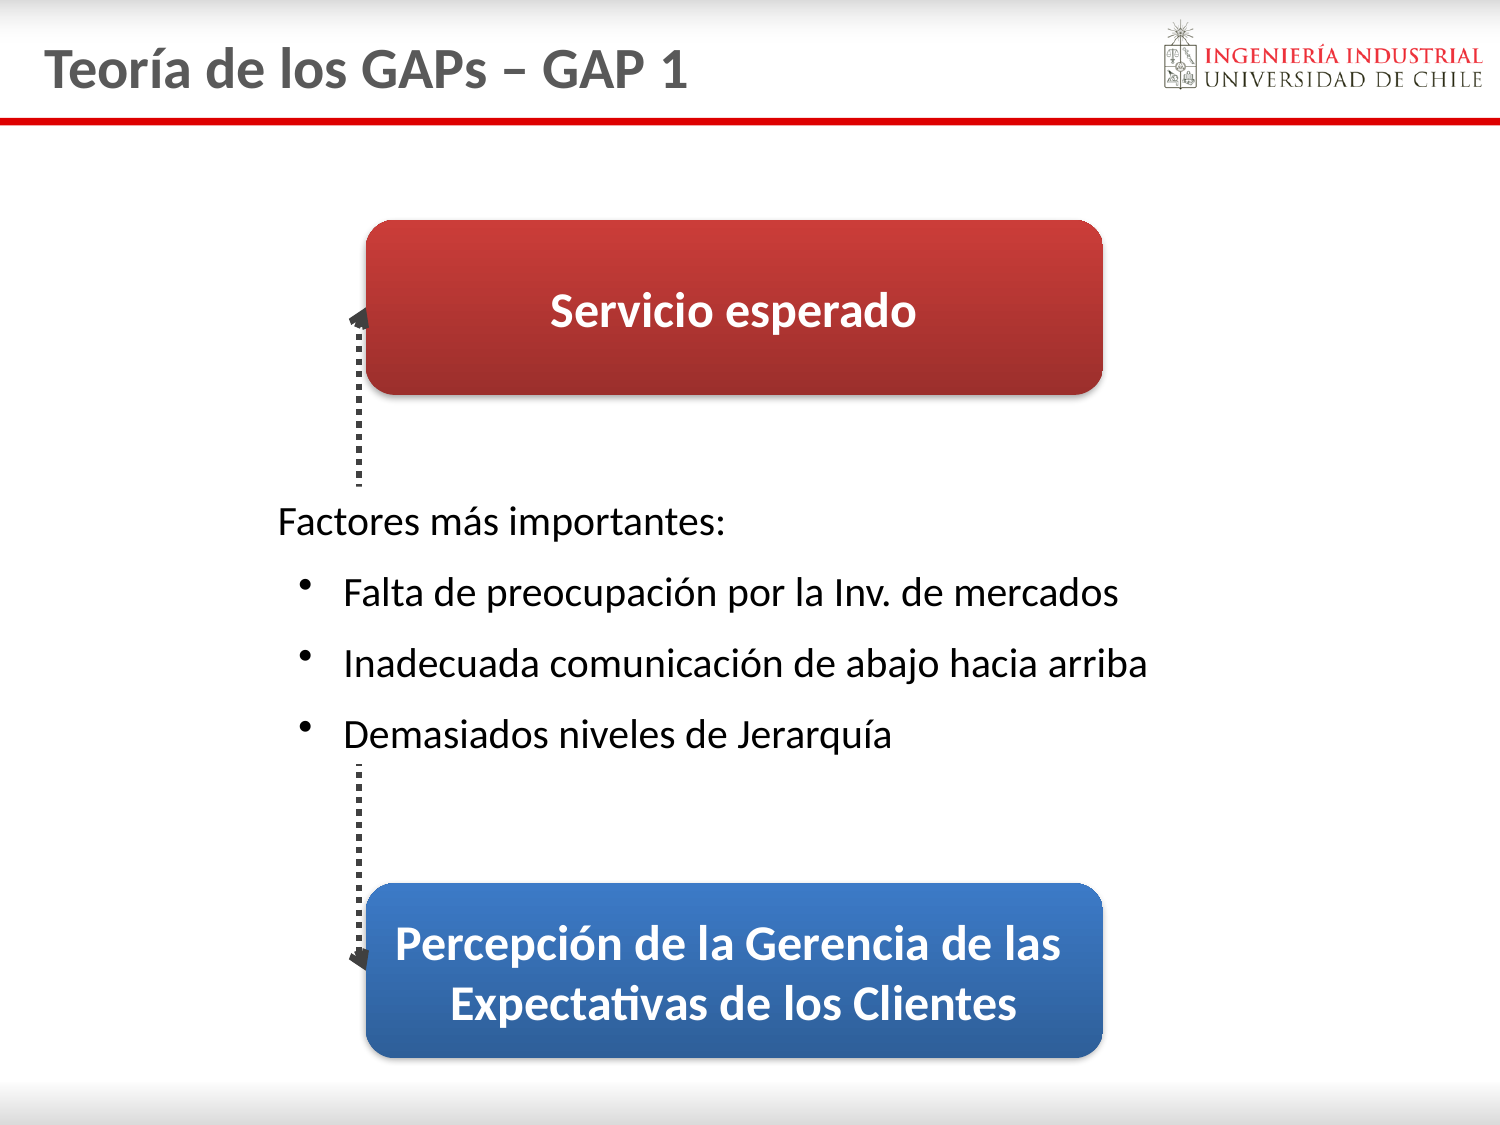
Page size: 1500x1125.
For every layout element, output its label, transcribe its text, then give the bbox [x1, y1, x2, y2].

text_box Factores más importantes: Falta de preocupación por la Inv. de mercados Inadecuada comunicación de abajo hacia arriba Demasiados niveles de Jerarquía [370, 486, 1260, 764]
text_box Percepción de la Gerencia de las Expectativas de los Clientes [365, 883, 1104, 1059]
text_box Factores más importantes: Falta de preocupación por la Inv. de mercados Inadecuada comunicación de abajo hacia arriba Demasiados niveles de Jerarquía [244, 486, 361, 764]
text_box Servicio esperado [365, 219, 1104, 395]
title Teoría de los GAPs – GAP 1 [29, 0, 1093, 131]
picture [1163, 40, 1483, 90]
